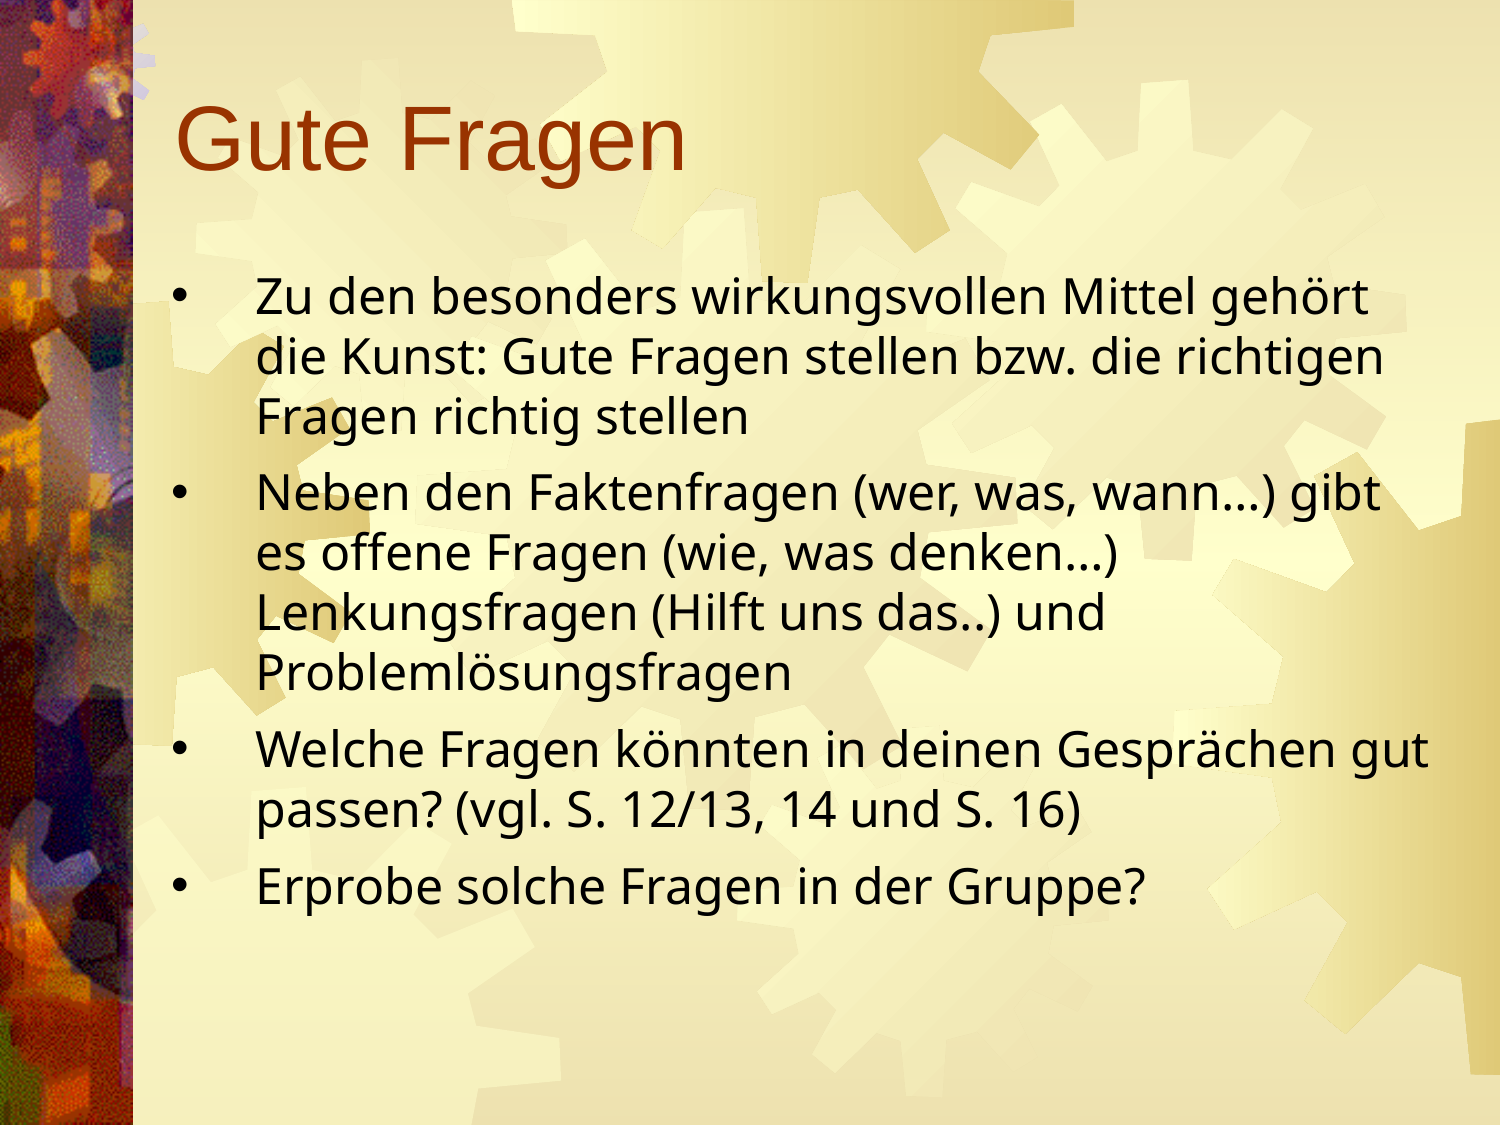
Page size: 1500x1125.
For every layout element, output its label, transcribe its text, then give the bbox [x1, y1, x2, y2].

list Zu den besonders wirkungsvollen Mittel gehört die Kunst: Gute Fragen stellen bzw. die richtigen Fragen richtig stellen Neben den Faktenfragen (wer, was, wann…) gibt es offene Fragen (wie, was denken…) Lenkungsfragen (Hilft uns das..) und Problemlösungsfragen Welche Fragen könnten in deinen Gesprächen gut passen? (vgl. S. 12/13, 14 und S. 16) Erprobe solche Fragen in der Gruppe? [170, 219, 1437, 1089]
picture [0, 0, 133, 1125]
title Gute Fragen [159, 54, 1435, 197]
